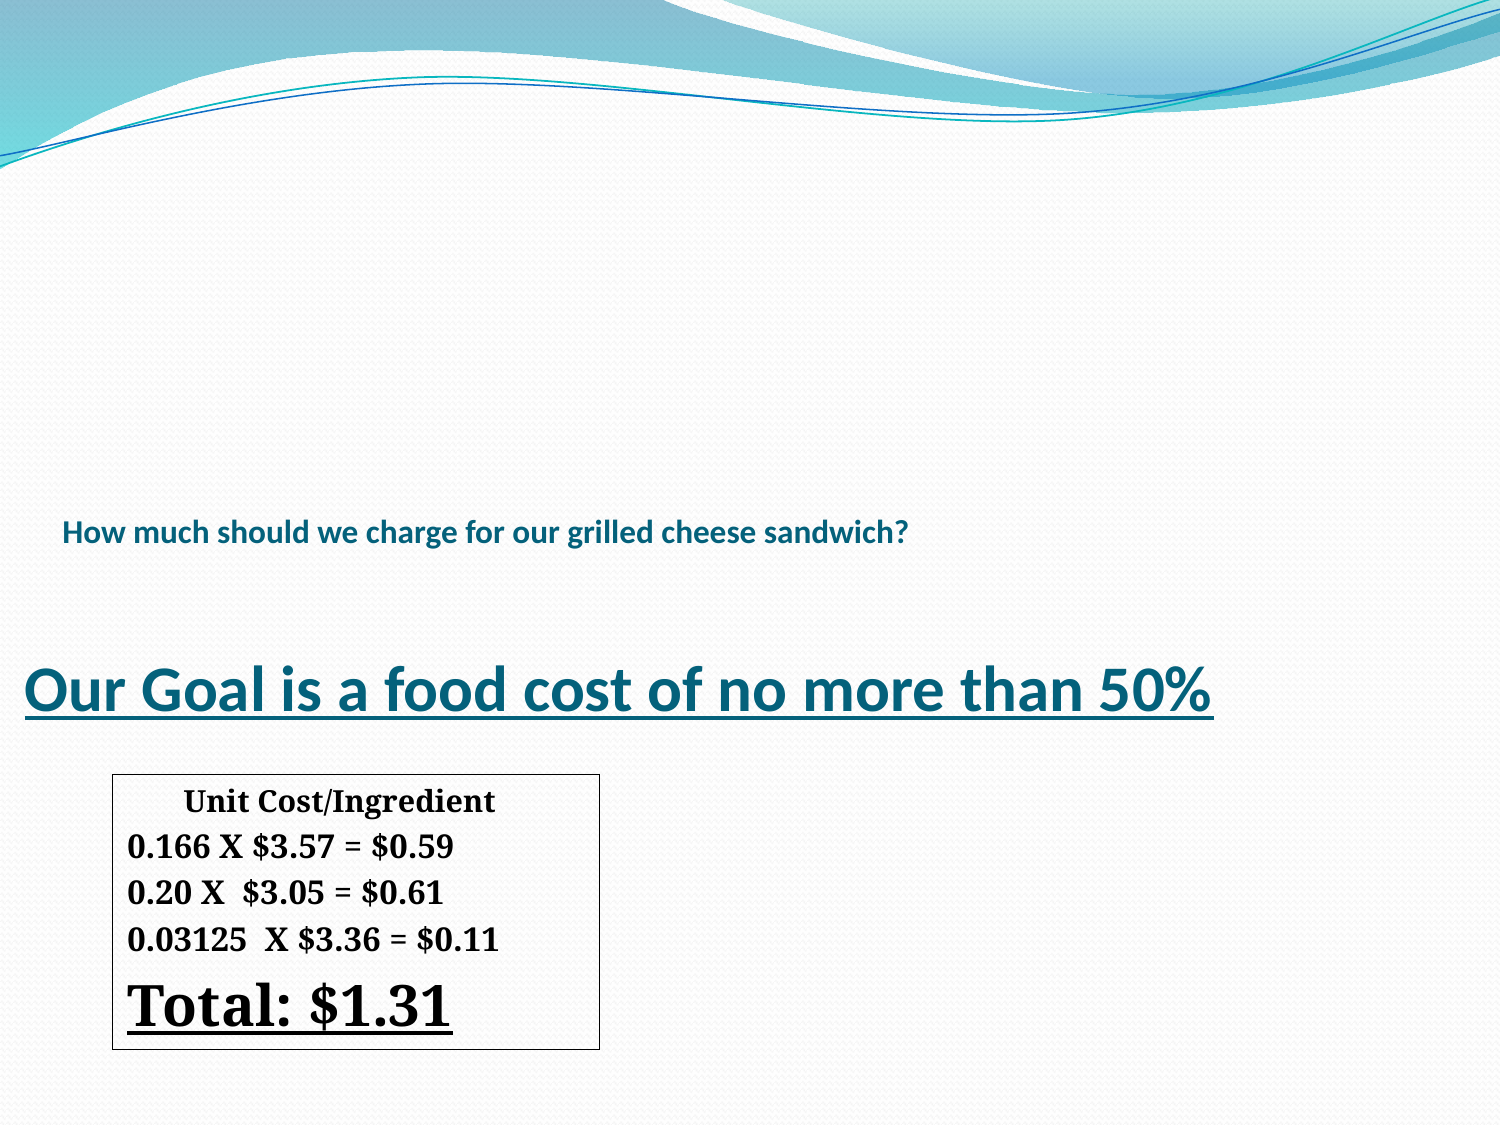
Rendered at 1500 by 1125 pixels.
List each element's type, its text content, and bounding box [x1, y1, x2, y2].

title How much should we charge for our grilled cheese sandwich? [62, 337, 1413, 550]
text_box Unit Cost/Ingredient 0.166 X $3.57 = $0.59 0.20 X $3.05 = $0.61 0.03125 X $3.36 = $0.11 Total: $1.31 [112, 774, 600, 1050]
text_box Our Goal is a food cost of no more than 50% [24, 587, 1438, 725]
